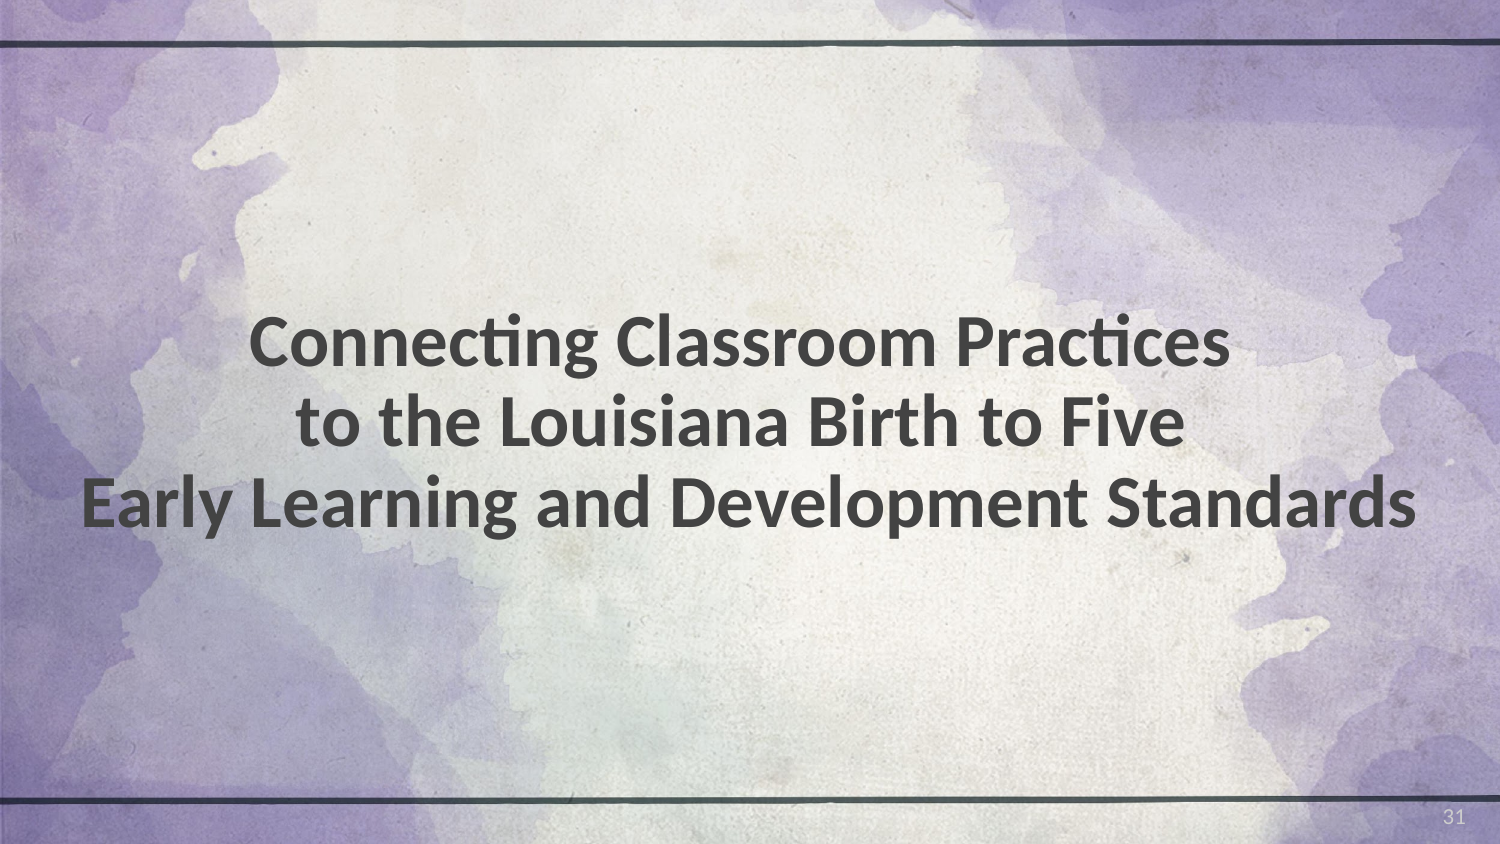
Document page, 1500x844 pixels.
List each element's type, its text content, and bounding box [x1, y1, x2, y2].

title Connecting Classroom Practices to the Louisiana Birth to Five Early Learning and Development Standards [0, 49, 1500, 796]
picture [0, 0, 1500, 49]
picture [0, 796, 1500, 844]
